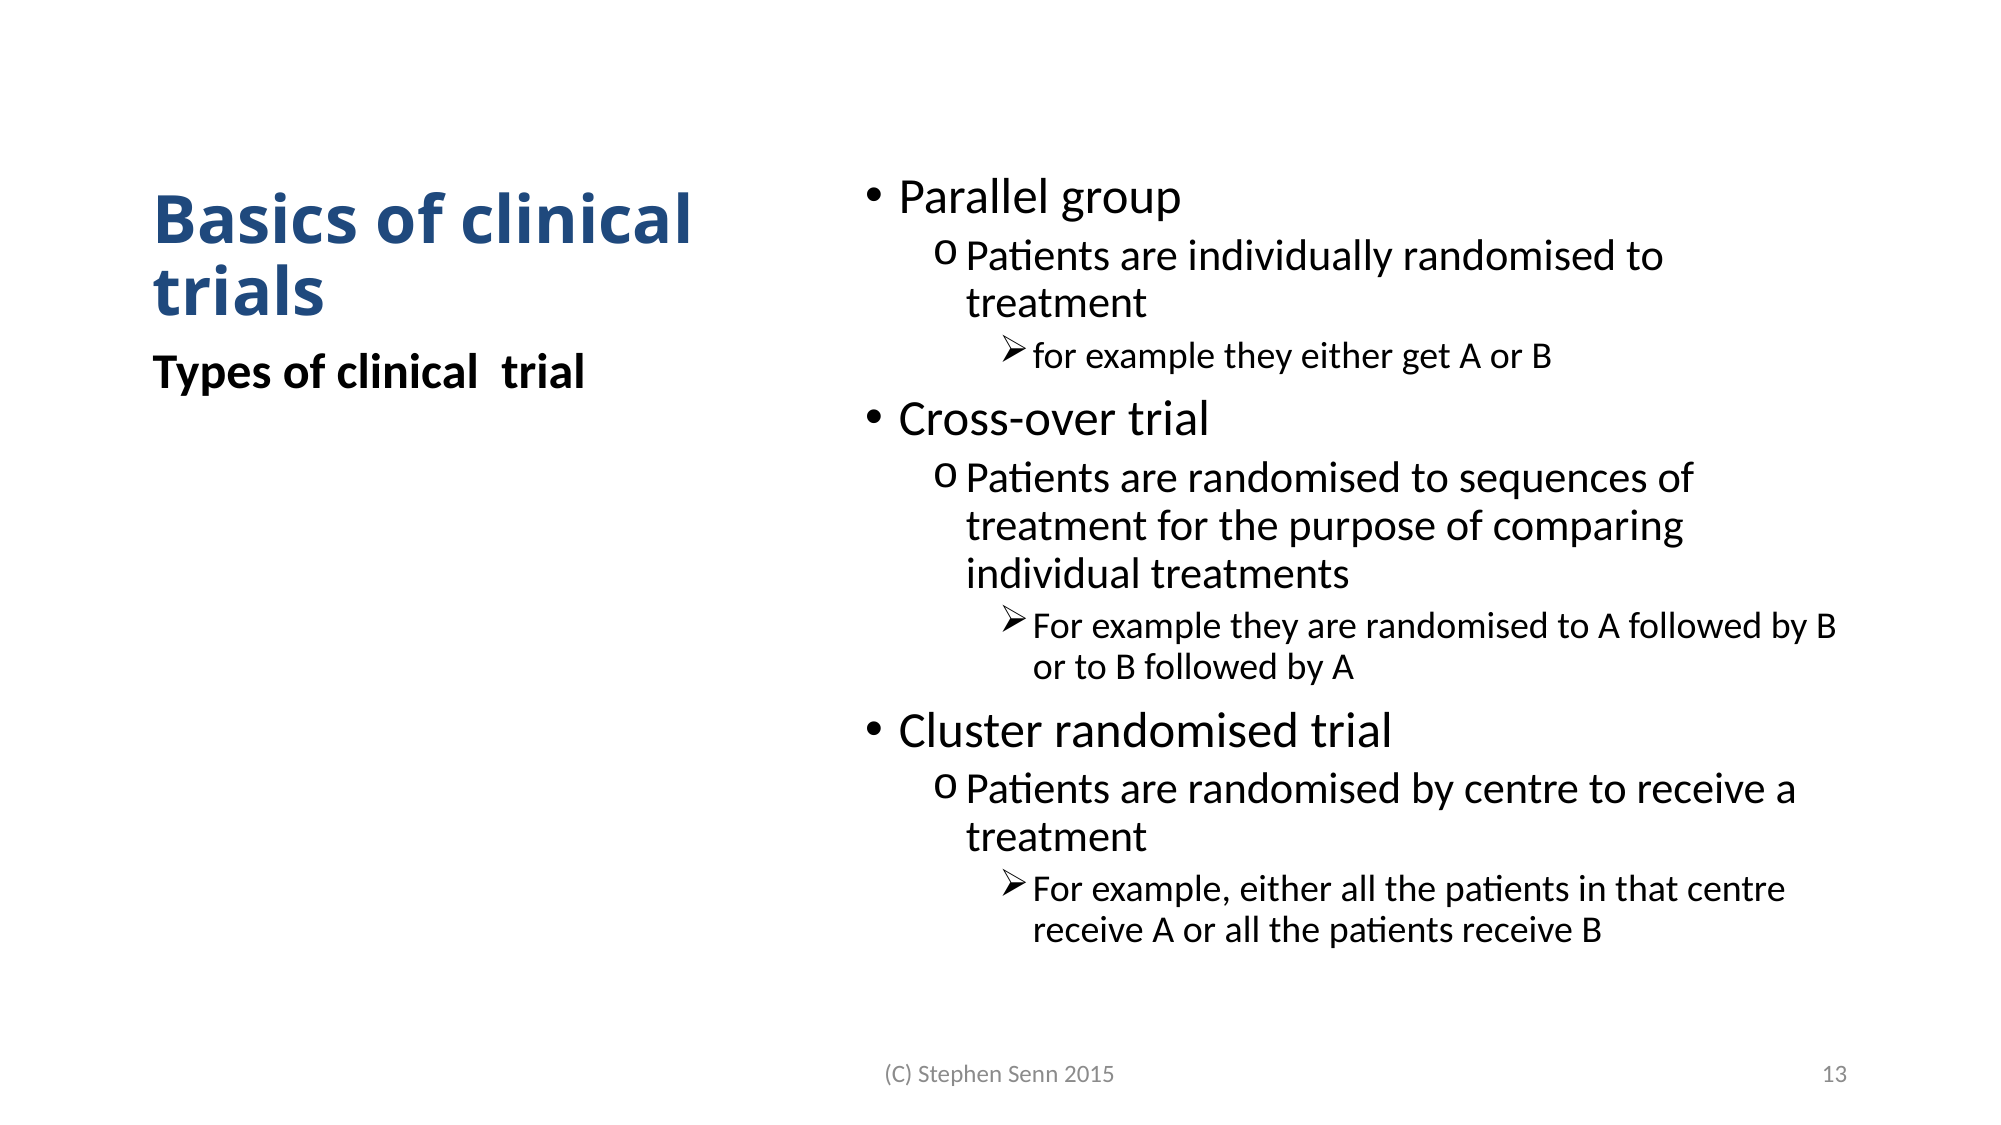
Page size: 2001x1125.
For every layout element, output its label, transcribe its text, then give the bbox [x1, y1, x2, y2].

slide_number 13 [1412, 1042, 1863, 1103]
footer (C) Stephen Senn 2015 [662, 1042, 1338, 1103]
title Basics of clinical trials [137, 75, 783, 337]
list Parallel group Patients are individually randomised to treatment for example they either get A or B Cross-over trial Patients are randomised to sequences of treatment for the purpose of comparing individual treatments For example they are randomised to A followed by B or to B followed by A Cluster randomised trial Patients are randomised by centre to receive a treatment For example, either all the patients in that centre receive A or all the patients receive B [850, 161, 1863, 962]
list Types of clinical trial [137, 337, 783, 963]
